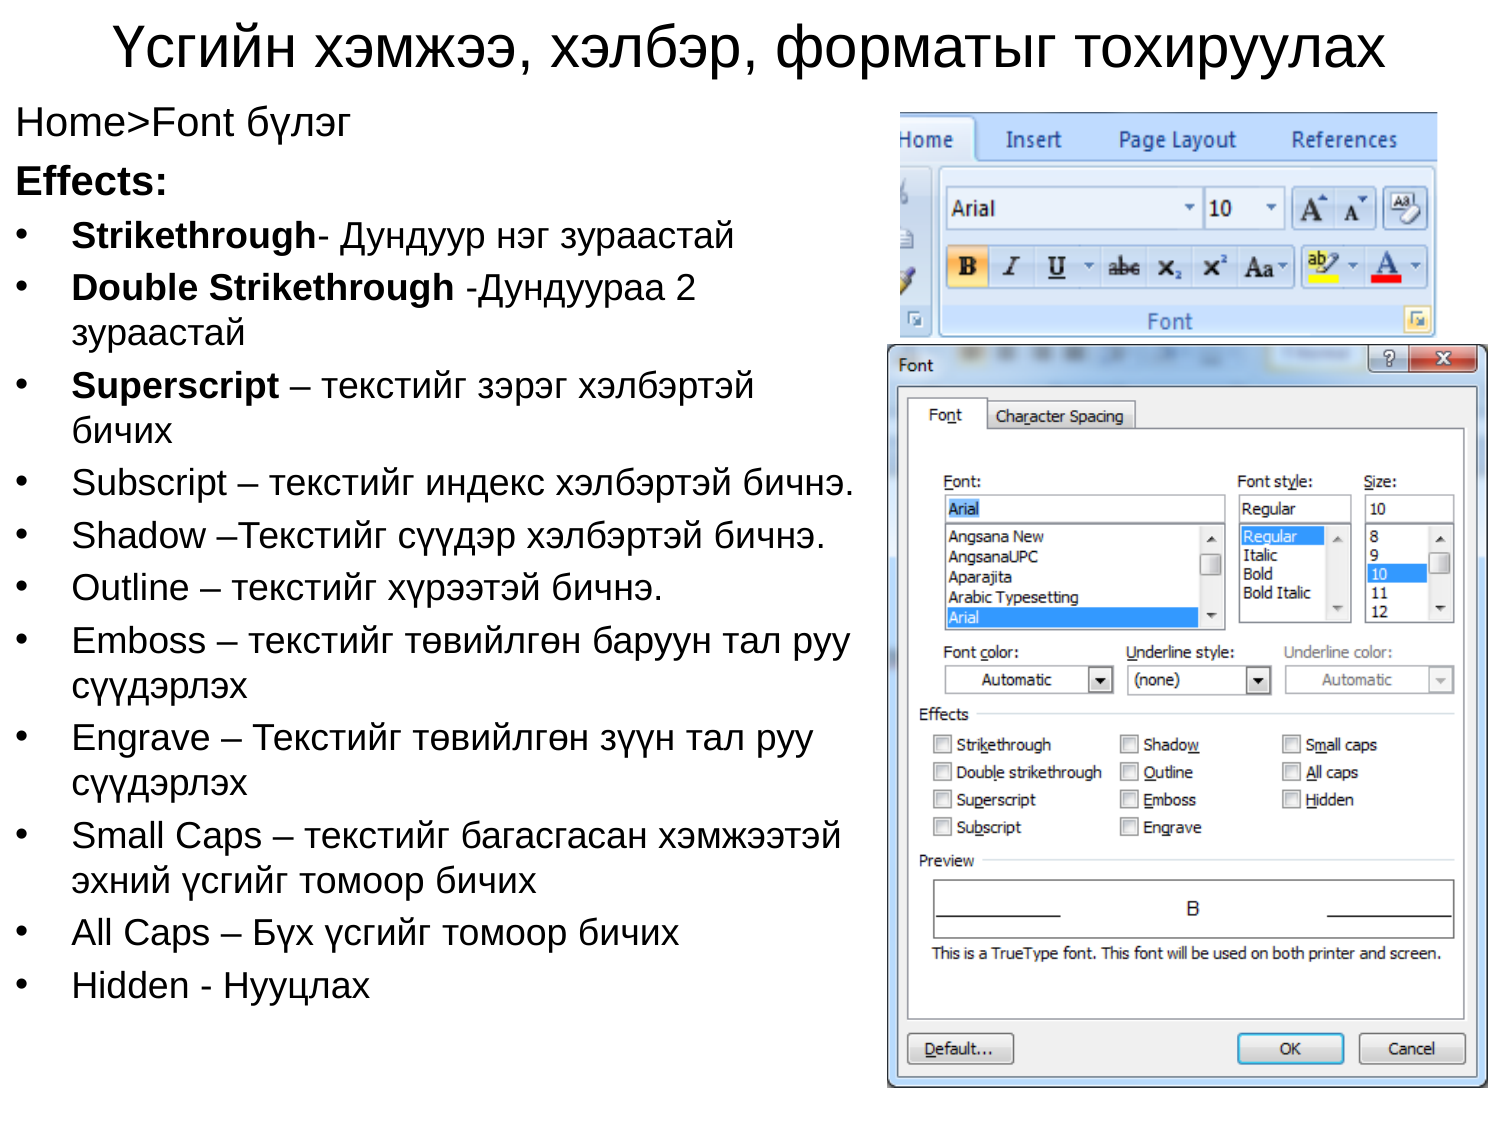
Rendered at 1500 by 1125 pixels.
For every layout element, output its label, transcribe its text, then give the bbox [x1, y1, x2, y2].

picture [899, 112, 1438, 338]
title Үсгийн хэмжээ, хэлбэр, форматыг тохируулах [75, 0, 1425, 88]
list Home>Font бүлэг Effects: Strikethrough- Дундуур нэг зураастай Double Strikethrough -Дундуураа 2 зураастай Superscript – текстийг зэрэг хэлбэртэй бичих Subscript – текстийг индекс хэлбэртэй бичнэ. Shadow –Текстийг сүүдэр хэлбэртэй бичнэ. Outline – текстийг хүрээтэй бичнэ. Emboss – текстийг төвийлгөн баруун тал руу сүүдэрлэх Engrave – Текстийг төвийлгөн зүүн тал руу сүүдэрлэх Small Caps – текстийг багасгасан хэмжээтэй эхний үсгийг томоор бичих All Caps – Бүх үсгийг томоор бичих Hidden - Нууцлах [0, 87, 875, 1038]
picture [887, 344, 1488, 1088]
